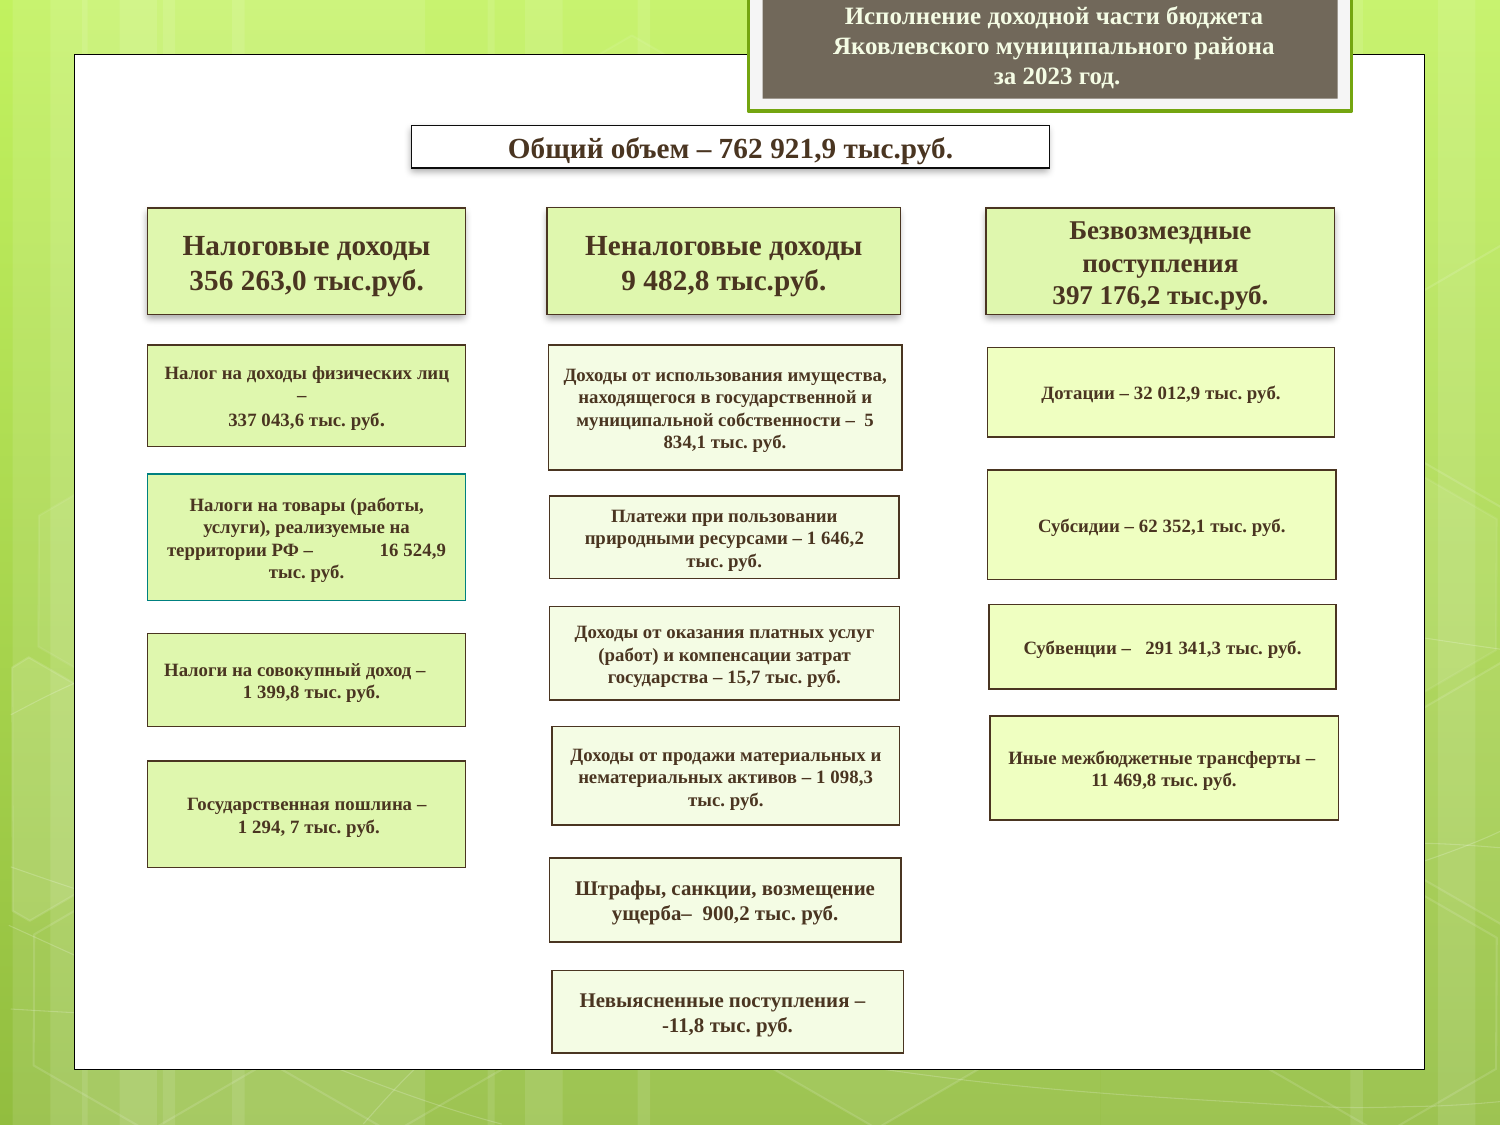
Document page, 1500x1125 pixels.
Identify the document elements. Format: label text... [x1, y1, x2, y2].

text_box Доходы от оказания платных услуг (работ) и компенсации затрат государства – 15,7 тыс. руб. [549, 606, 900, 701]
text_box Общий объем – 762 921,9 тыс.руб. [411, 125, 1050, 169]
text_box Налоговые доходы 356 263,0 тыс.руб. [147, 208, 466, 315]
text_box Субсидии – 62 352,1 тыс. руб. [987, 470, 1337, 580]
text_box Налоги на товары (работы, услуги), реализуемые на территории РФ – 16 524,9 тыс. руб. [147, 474, 466, 601]
text_box Доходы от продажи материальных и нематериальных активов – 1 098,3 тыс. руб. [551, 726, 900, 826]
text_box Налог на доходы физических лиц – 337 043,6 тыс. руб. [147, 344, 466, 447]
text_box Платежи при пользовании природными ресурсами – 1 646,2 тыс. руб. [549, 495, 899, 579]
text_box Неналоговые доходы 9 482,8 тыс.руб. [547, 207, 901, 315]
text_box Невыясненные поступления – -11,8 тыс. руб. [551, 970, 904, 1054]
text_box Дотации – 32 012,9 тыс. руб. [987, 347, 1335, 438]
text_box Субвенции – 291 341,3 тыс. руб. [988, 604, 1337, 689]
text_box Государственная пошлина – 1 294, 7 тыс. руб. [147, 760, 466, 868]
text_box Иные межбюджетные трансферты – 11 469,8 тыс. руб. [989, 716, 1339, 821]
text_box Штрафы, санкции, возмещение ущерба– 900,2 тыс. руб. [549, 857, 901, 942]
text_box Налоги на совокупный доход – 1 399,8 тыс. руб. [147, 633, 466, 727]
text_box Безвозмездные поступления 397 176,2 тыс.руб. [986, 208, 1335, 315]
text_box Доходы от использования имущества, находящегося в государственной и муниципальной собственности – 5 834,1 тыс. руб. [548, 345, 902, 471]
title Исполнение доходной части бюджета Яковлевского муниципального района за 2023 год. [767, 0, 1341, 98]
